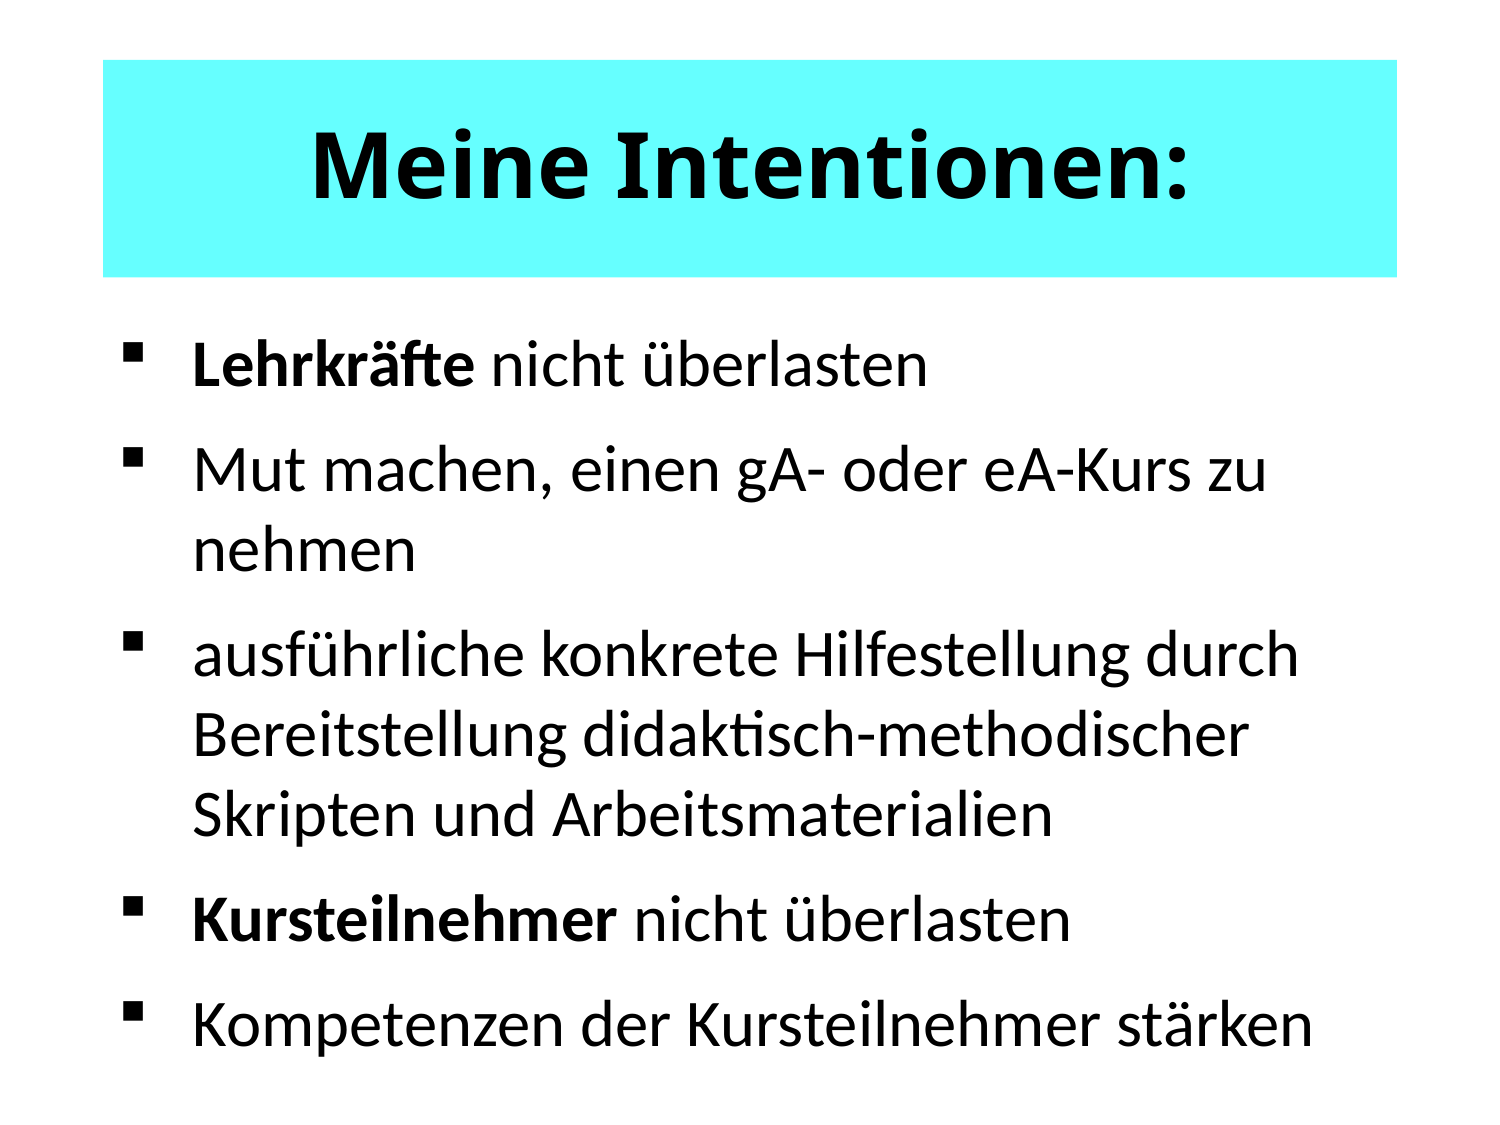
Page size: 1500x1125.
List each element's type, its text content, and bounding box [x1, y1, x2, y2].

text_box Lehrkräfte nicht überlasten Mut machen, einen gA- oder eA-Kurs zu nehmen ausführliche konkrete Hilfestellung durch Bereitstellung didaktisch-methodischer Skripten und Arbeitsmaterialien Kursteilnehmer nicht überlasten Kompetenzen der Kursteilnehmer stärken [103, 312, 1397, 1068]
title Meine Intentionen: [103, 59, 1397, 278]
